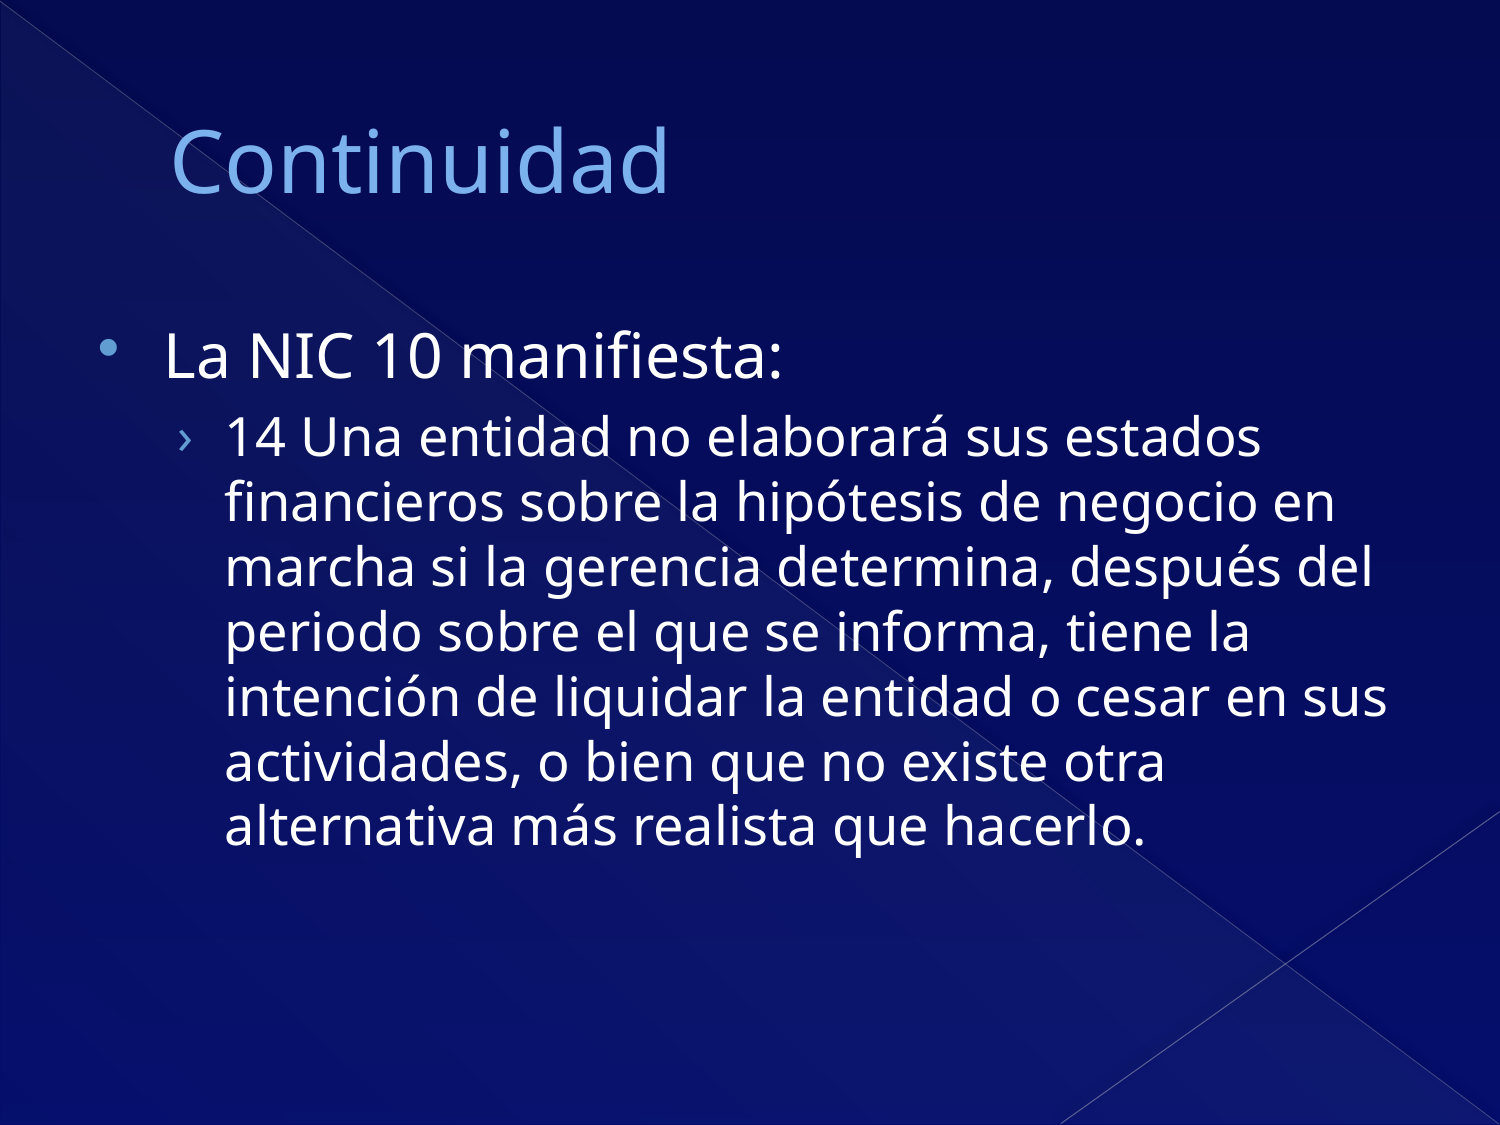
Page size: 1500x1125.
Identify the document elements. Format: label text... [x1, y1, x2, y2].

title Continuidad [75, 43, 1425, 274]
list La NIC 10 manifiesta: 14 Una entidad no elaborará sus estados financieros sobre la hipótesis de negocio en marcha si la gerencia determina, después del periodo sobre el que se informa, tiene la intención de liquidar la entidad o cesar en sus actividades, o bien que no existe otra alternativa más realista que hacerlo. [75, 308, 1425, 1059]
